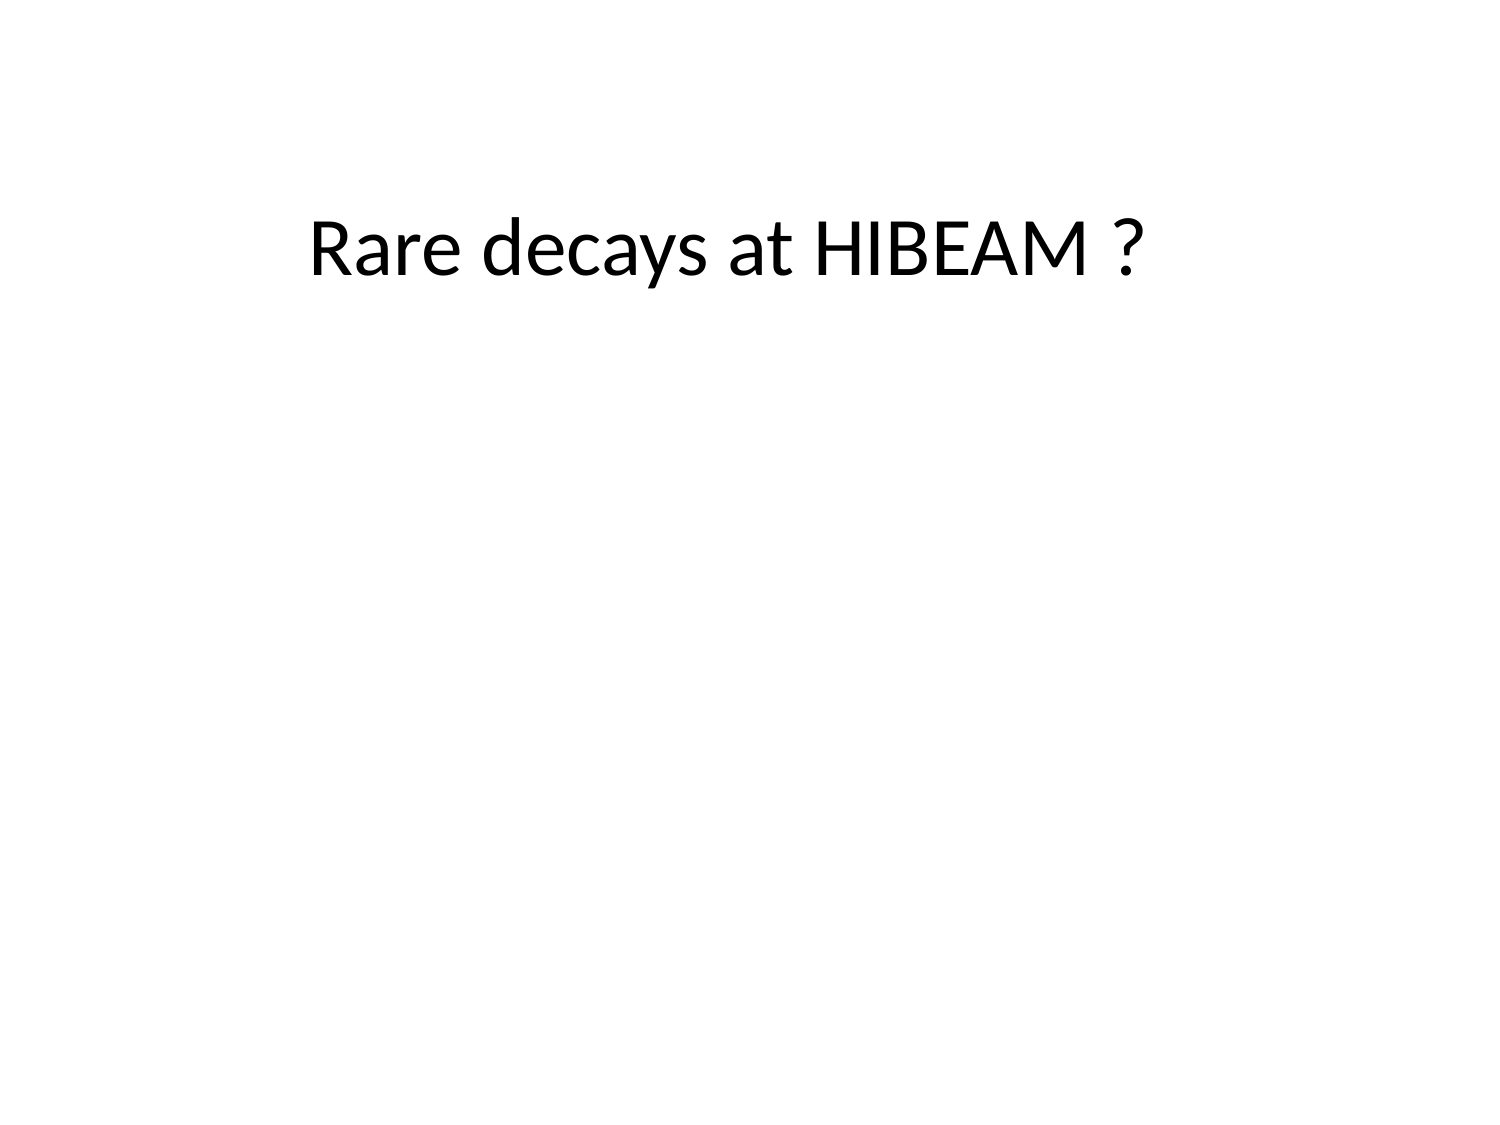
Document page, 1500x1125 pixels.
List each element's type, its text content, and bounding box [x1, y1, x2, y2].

text_box Rare decays at HIBEAM ? [293, 184, 1164, 300]
